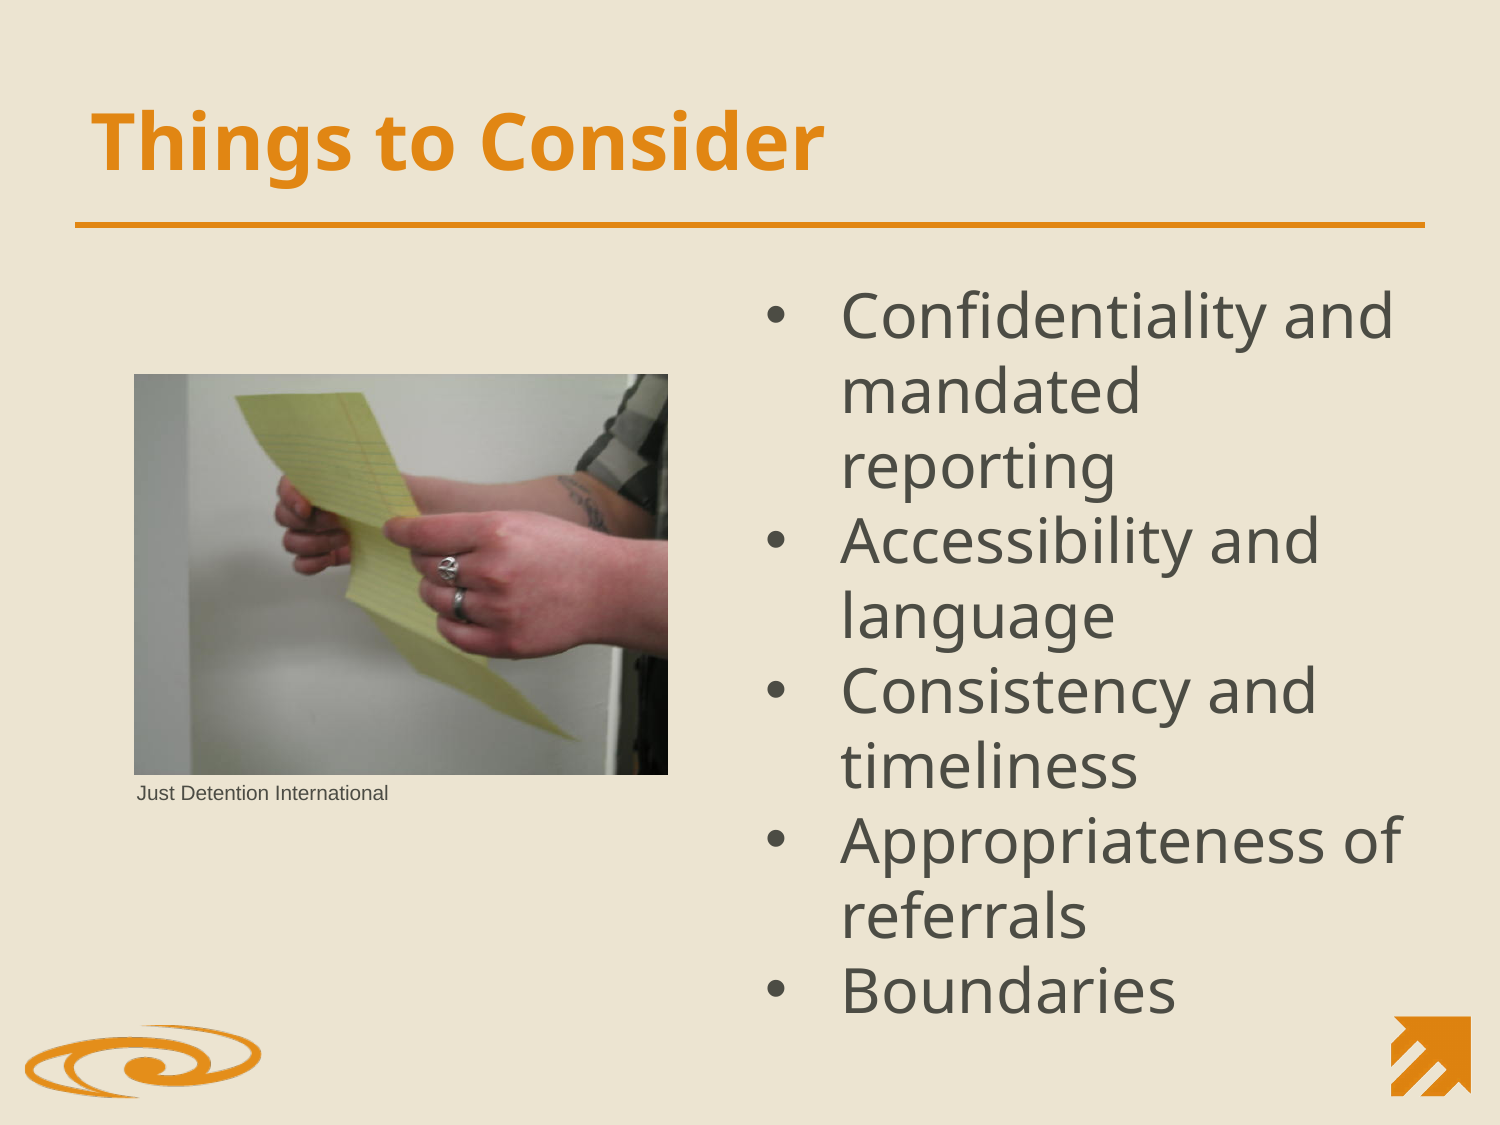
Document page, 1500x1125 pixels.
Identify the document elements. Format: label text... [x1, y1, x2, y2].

picture [1387, 1012, 1475, 1098]
picture [134, 374, 669, 775]
picture [24, 1025, 263, 1105]
list Confidentiality and mandated reporting Accessibility and language Consistency and timeliness Appropriateness of referrals Boundaries [744, 261, 1425, 1004]
text_box Just Detention International [121, 772, 404, 813]
title Things to Consider [75, 45, 1425, 233]
